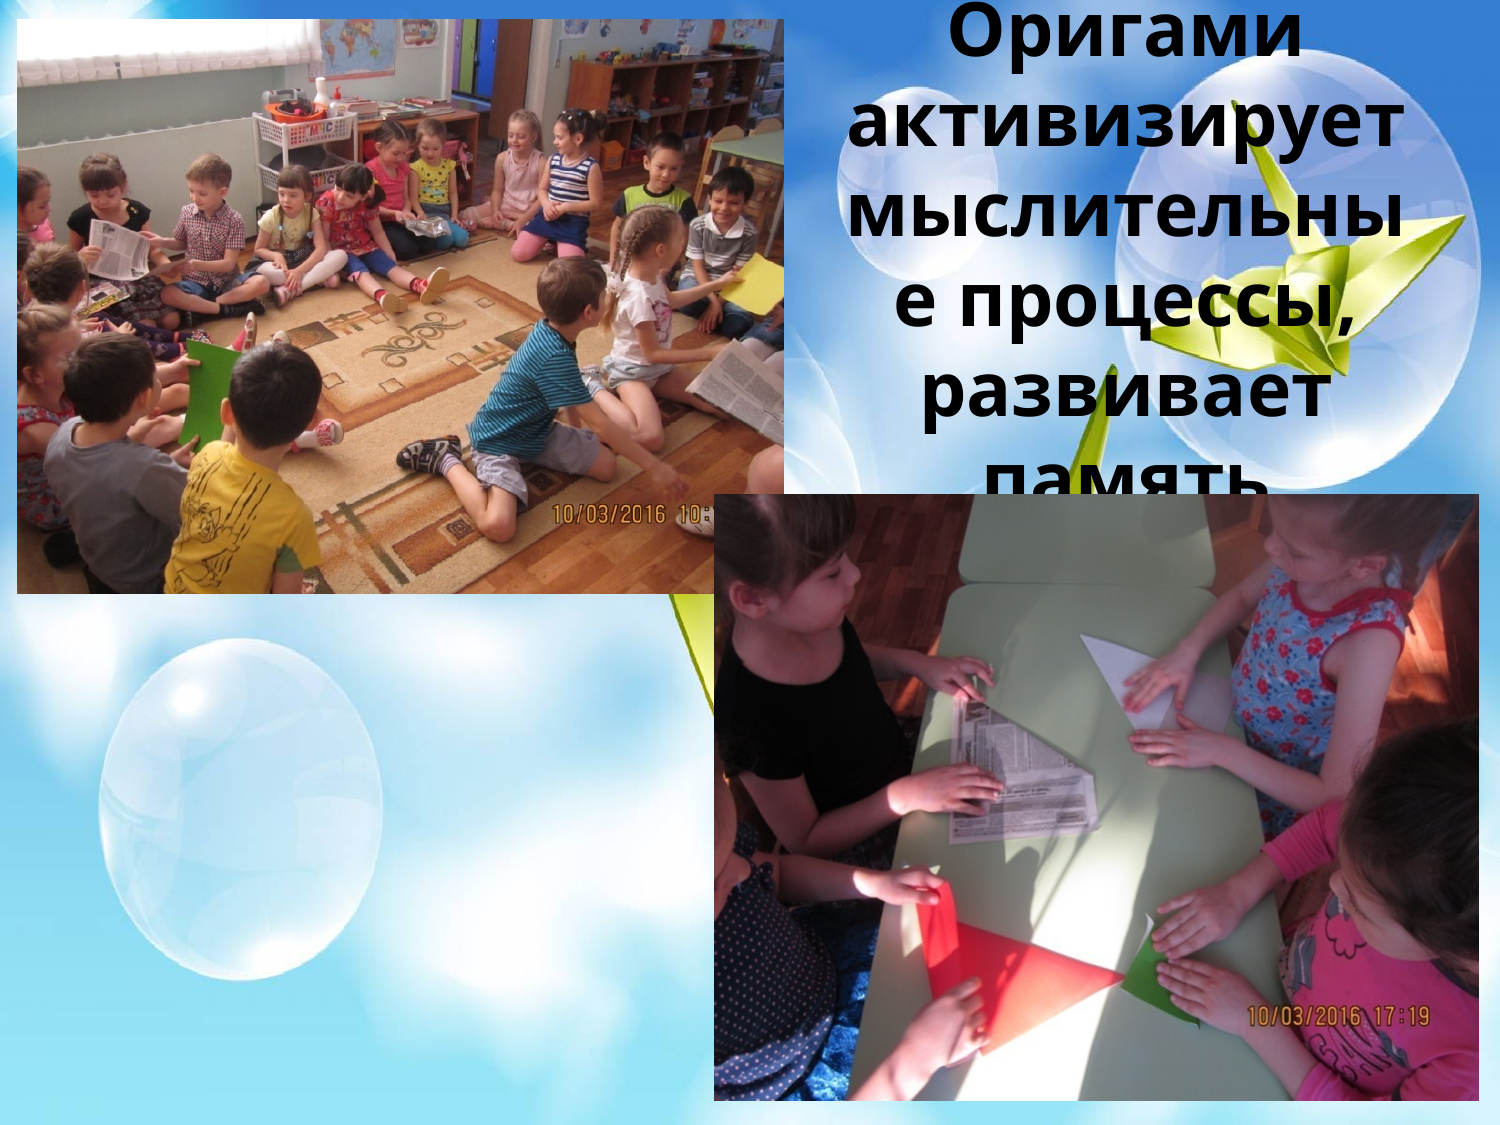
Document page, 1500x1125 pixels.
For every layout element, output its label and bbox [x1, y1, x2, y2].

list [17, 18, 784, 594]
picture [0, 0, 1500, 1125]
